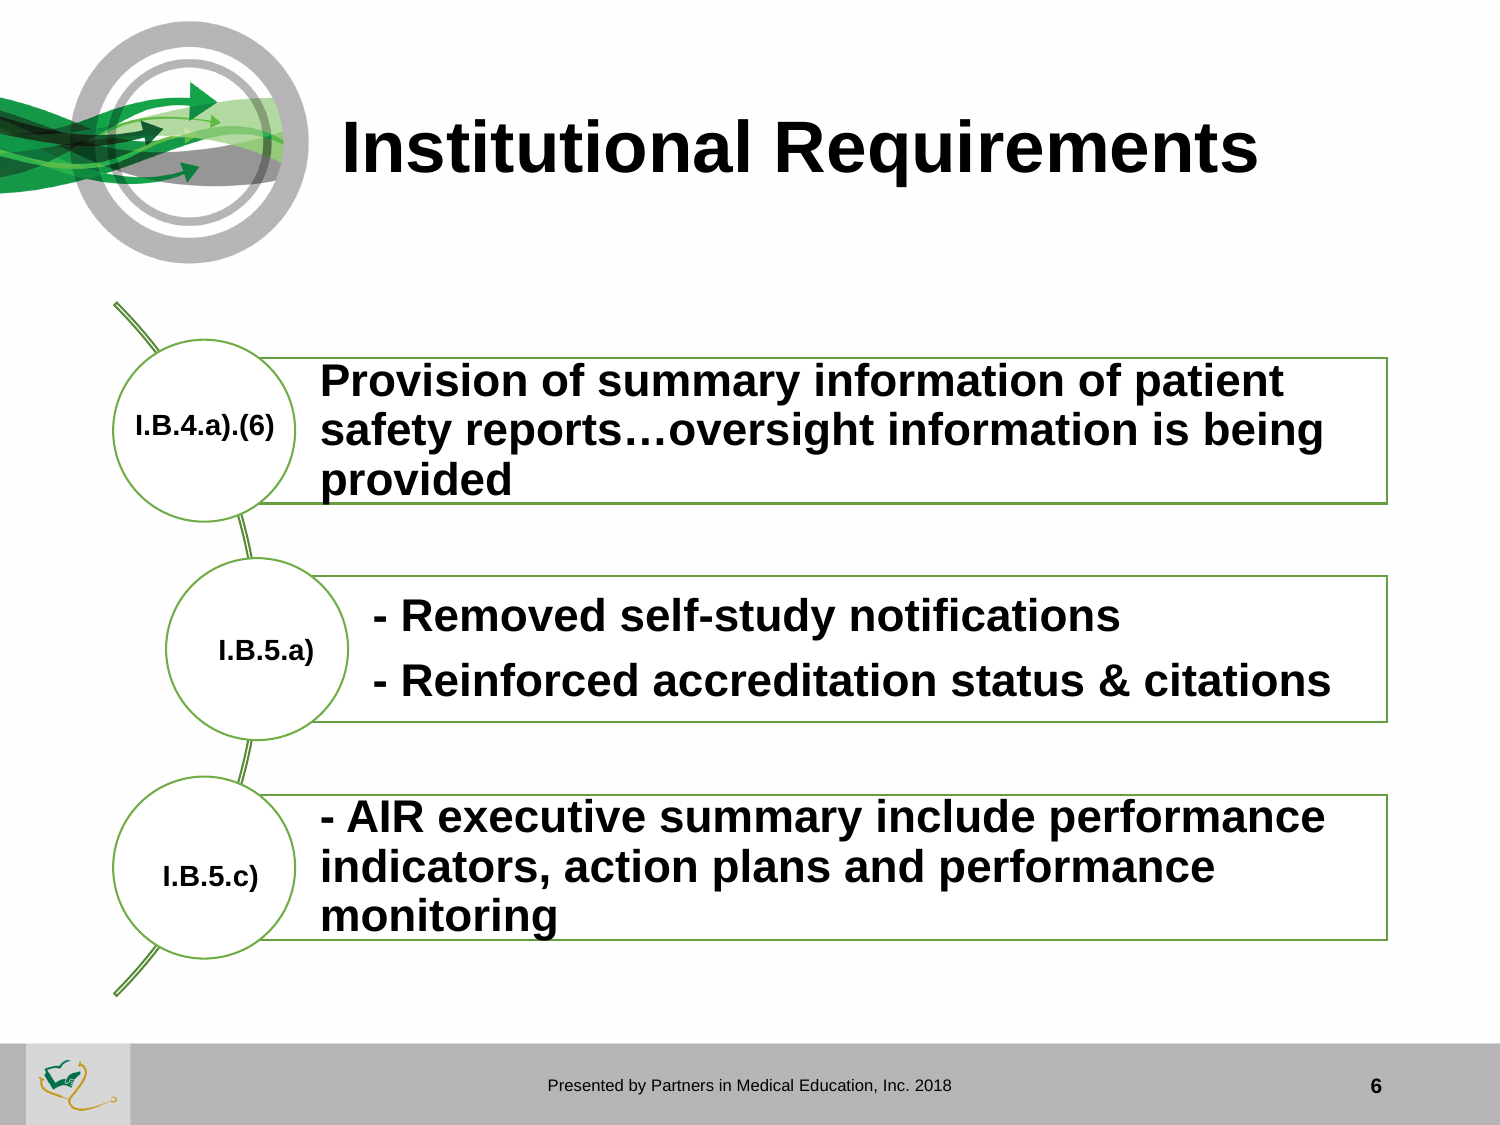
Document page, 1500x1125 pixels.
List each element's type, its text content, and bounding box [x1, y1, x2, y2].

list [103, 285, 1397, 1014]
footer Presented by Partners in Medical Education, Inc. 2018 [496, 1055, 1004, 1116]
title Institutional Requirements [326, 40, 1397, 258]
picture [0, 0, 1500, 1125]
slide_number 6 [1059, 1055, 1397, 1116]
